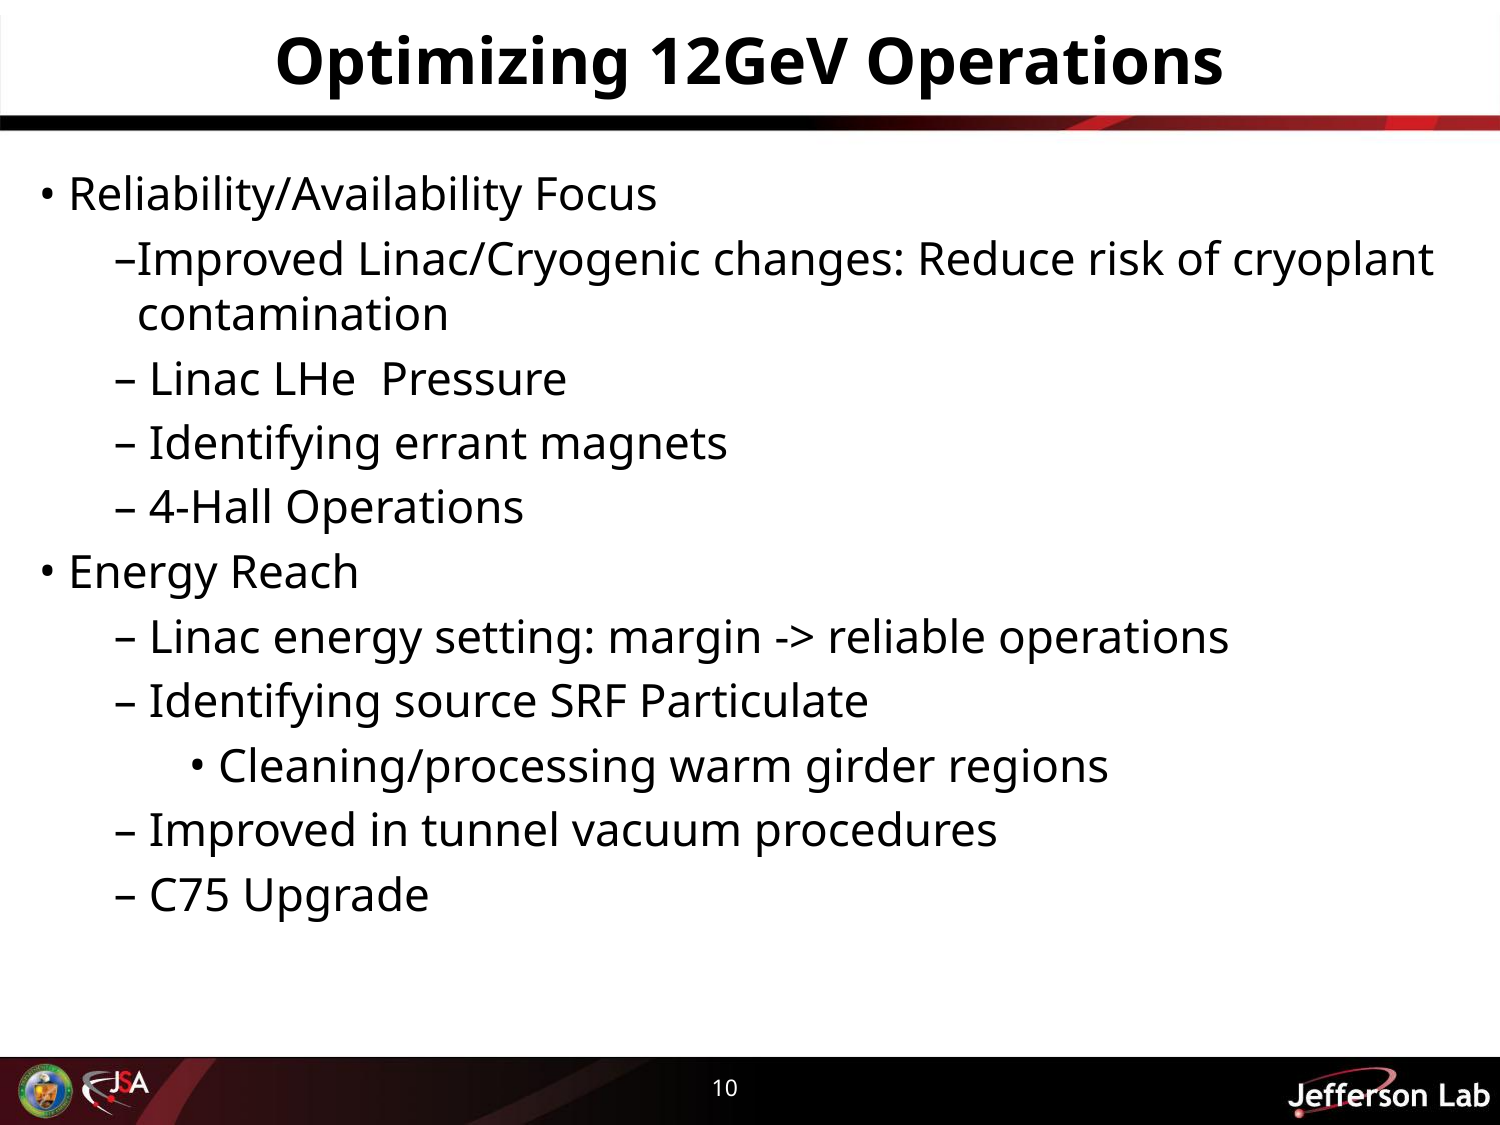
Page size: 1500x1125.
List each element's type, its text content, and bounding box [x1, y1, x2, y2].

picture [0, 1060, 1500, 1125]
picture [0, 118, 1500, 149]
slide_number 10 [687, 1059, 763, 1120]
title Optimizing 12GeV Operations [0, 0, 1500, 118]
list Reliability/Availability Focus Improved Linac/Cryogenic changes: Reduce risk of cryoplant contamination Linac LHe Pressure Identifying errant magnets 4-Hall Operations Energy Reach Linac energy setting: margin -> reliable operations Identifying source SRF Particulate Cleaning/processing warm girder regions Improved in tunnel vacuum procedures C75 Upgrade [0, 149, 1500, 1060]
